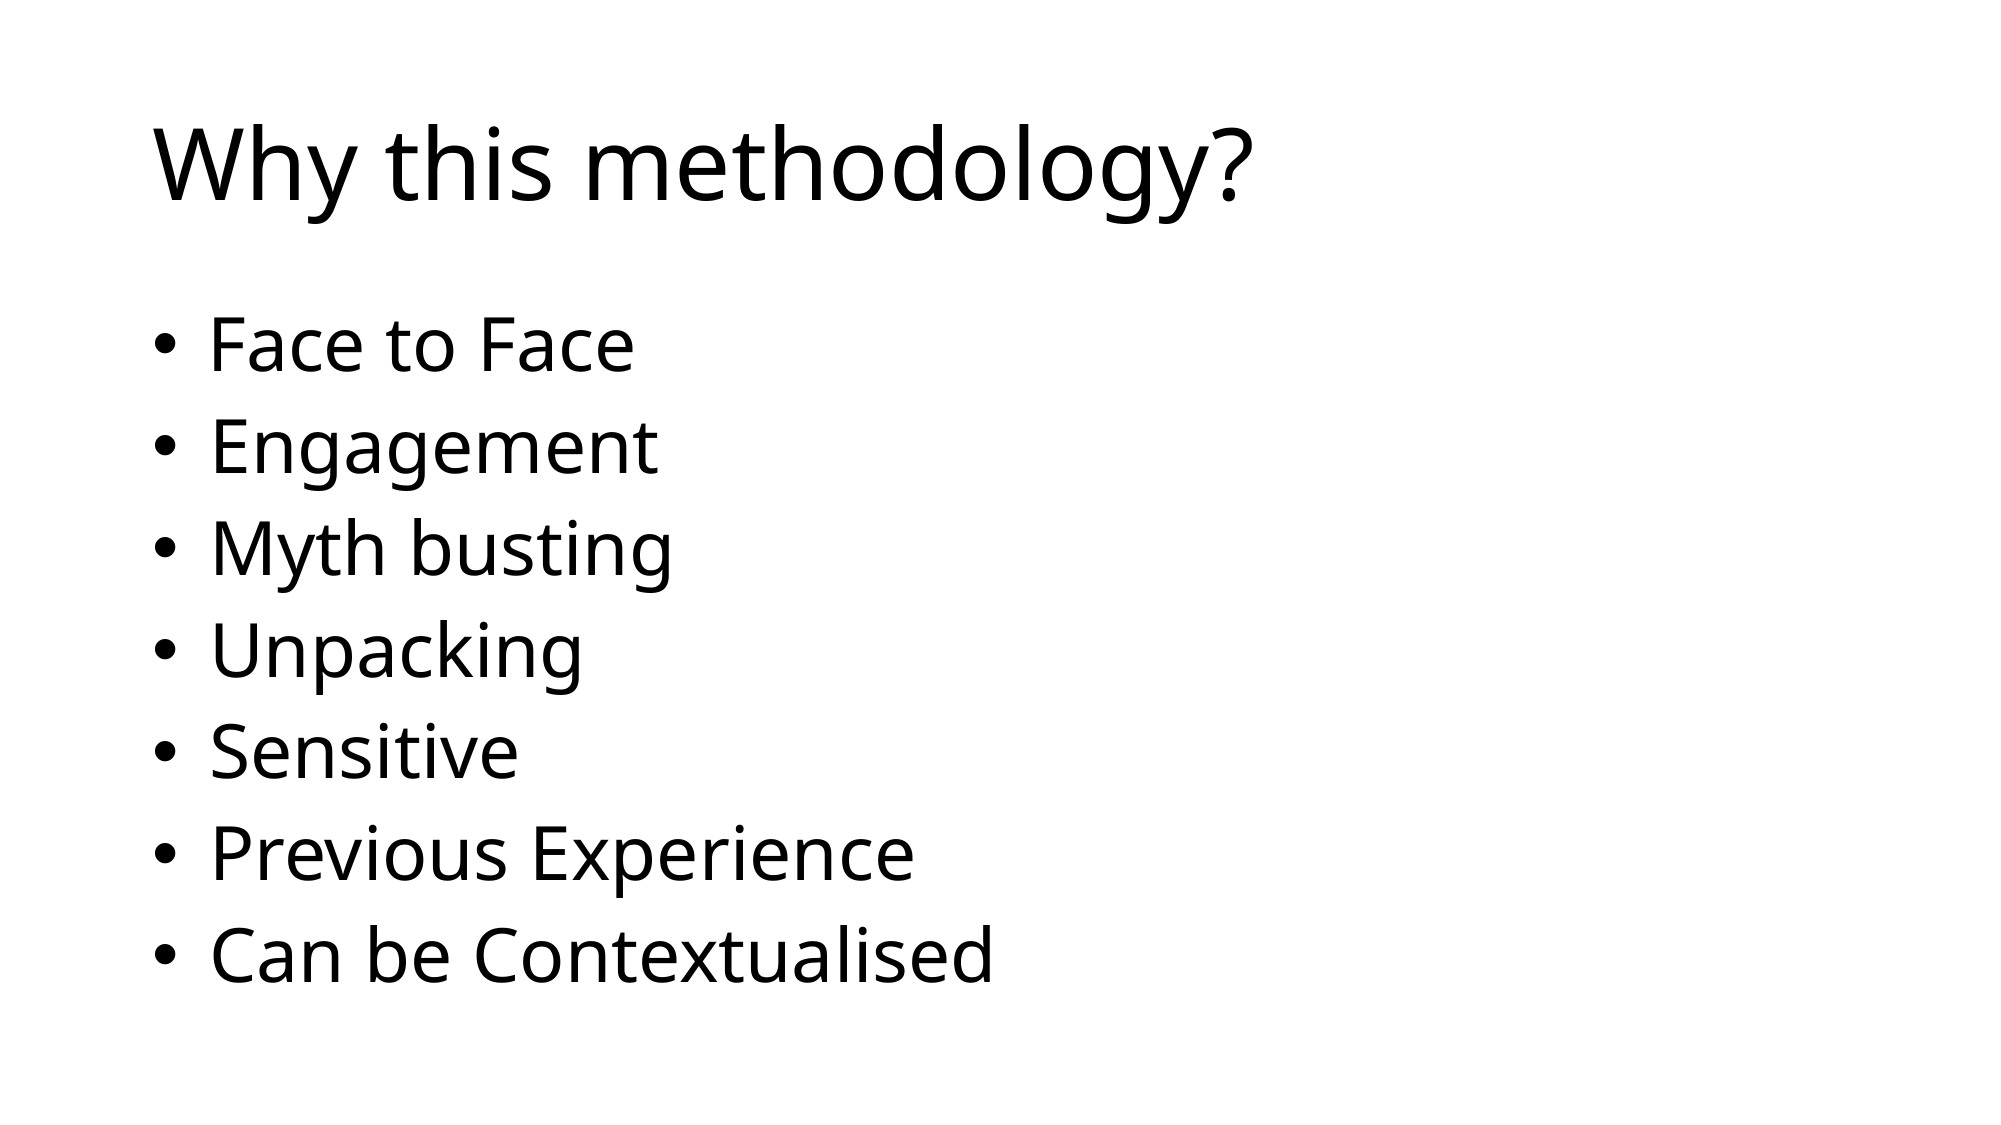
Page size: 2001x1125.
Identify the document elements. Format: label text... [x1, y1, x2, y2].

list Face to Face Engagement Myth busting Unpacking Sensitive Previous Experience Can be Contextualised [137, 299, 1863, 1014]
title Why this methodology? [137, 59, 1863, 278]
